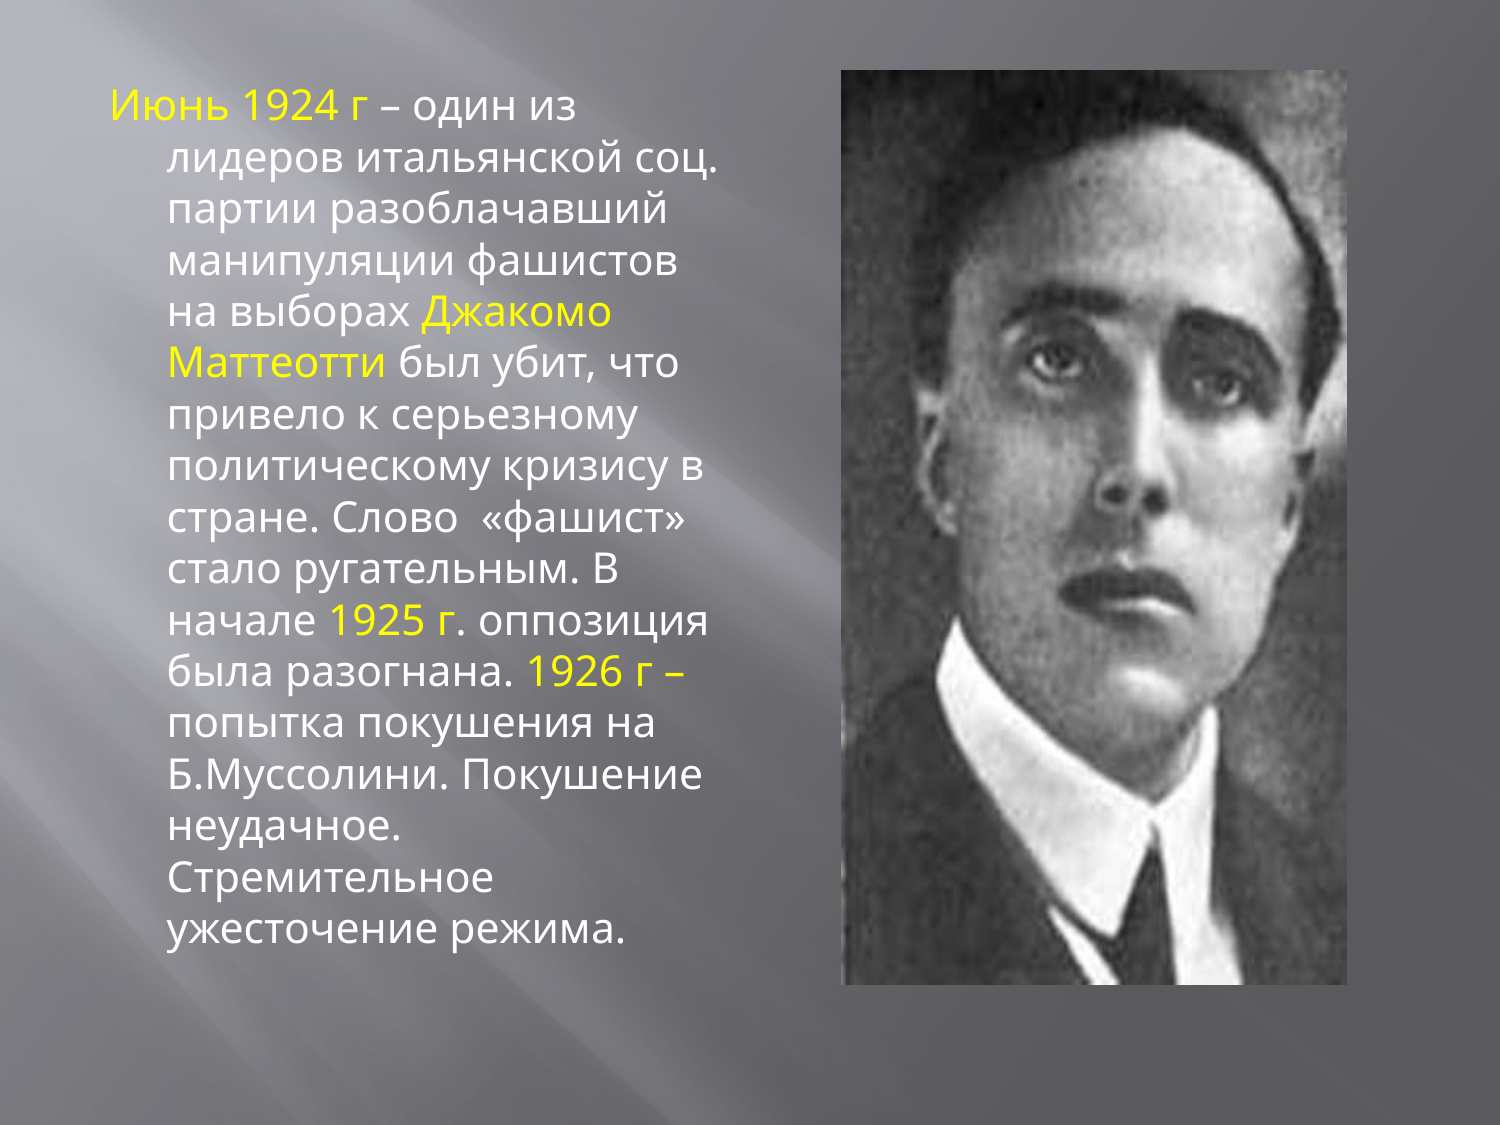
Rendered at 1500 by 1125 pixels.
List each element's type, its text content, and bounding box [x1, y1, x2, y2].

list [841, 70, 1347, 985]
list Июнь 1924 г – один из лидеров итальянской соц. партии разоблачавший манипуляции фашистов на выборах Джакомо Маттеотти был убит, что привело к серьезному политическому кризису в стране. Слово «фашист» стало ругательным. В начале 1925 г. оппозиция была разогнана. 1926 г – попытка покушения на Б.Муссолини. Покушение неудачное. Стремительное ужесточение режима. [75, 70, 738, 1005]
